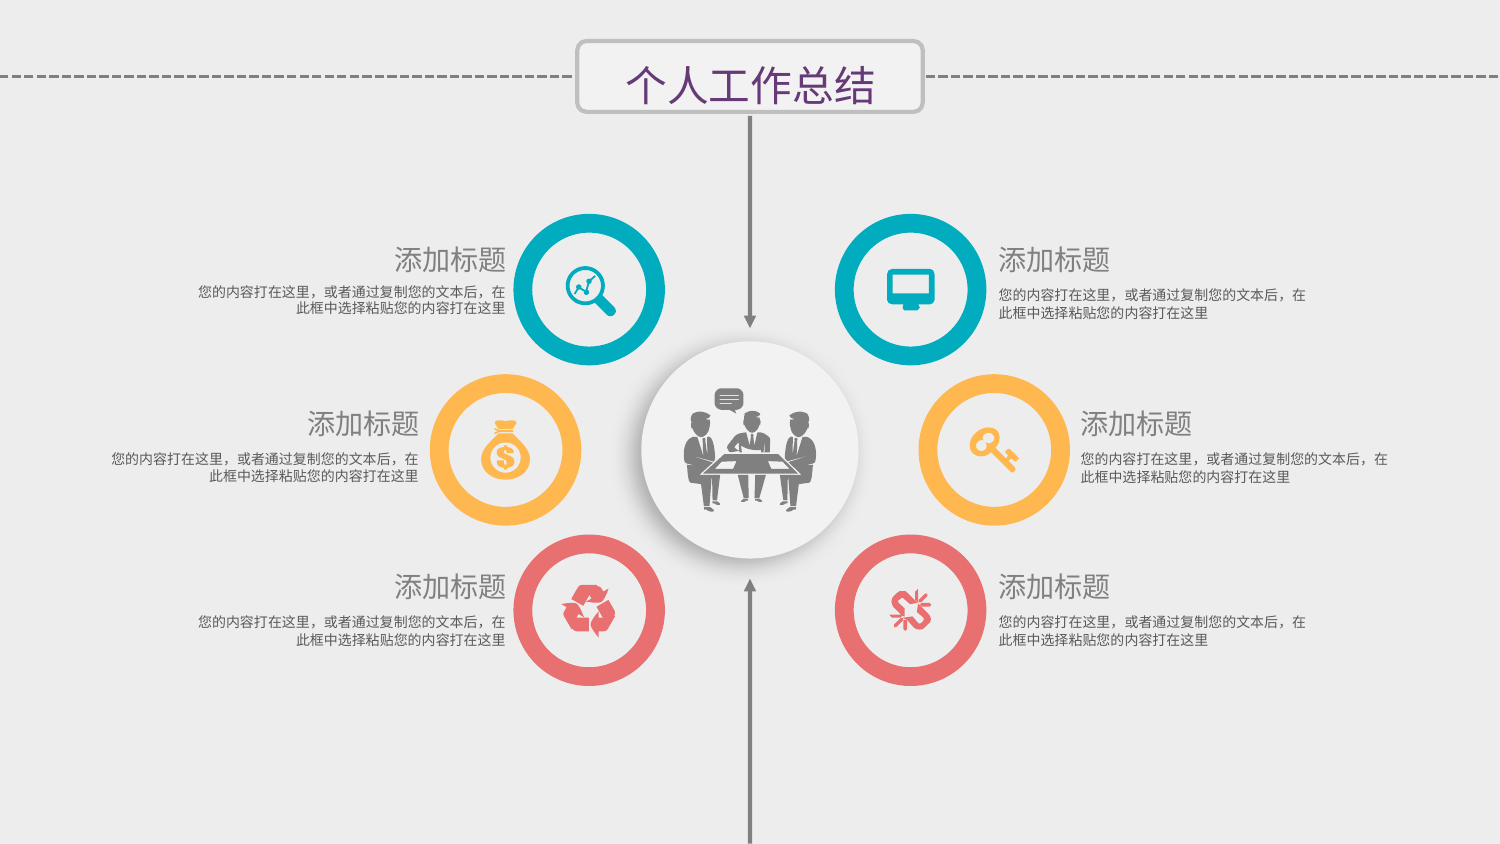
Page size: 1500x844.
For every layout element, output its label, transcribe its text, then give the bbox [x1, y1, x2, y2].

text_box [743, 116, 757, 329]
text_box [927, 383, 1061, 517]
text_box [998, 236, 1313, 332]
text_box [844, 222, 978, 357]
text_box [522, 222, 656, 357]
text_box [641, 341, 859, 559]
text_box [105, 400, 420, 496]
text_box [192, 236, 507, 329]
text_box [192, 563, 507, 659]
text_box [998, 563, 1313, 659]
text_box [522, 543, 656, 677]
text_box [1080, 400, 1395, 496]
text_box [844, 543, 978, 677]
text_box [743, 578, 757, 844]
text_box 个人工作总结 [614, 53, 940, 116]
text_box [438, 383, 573, 517]
